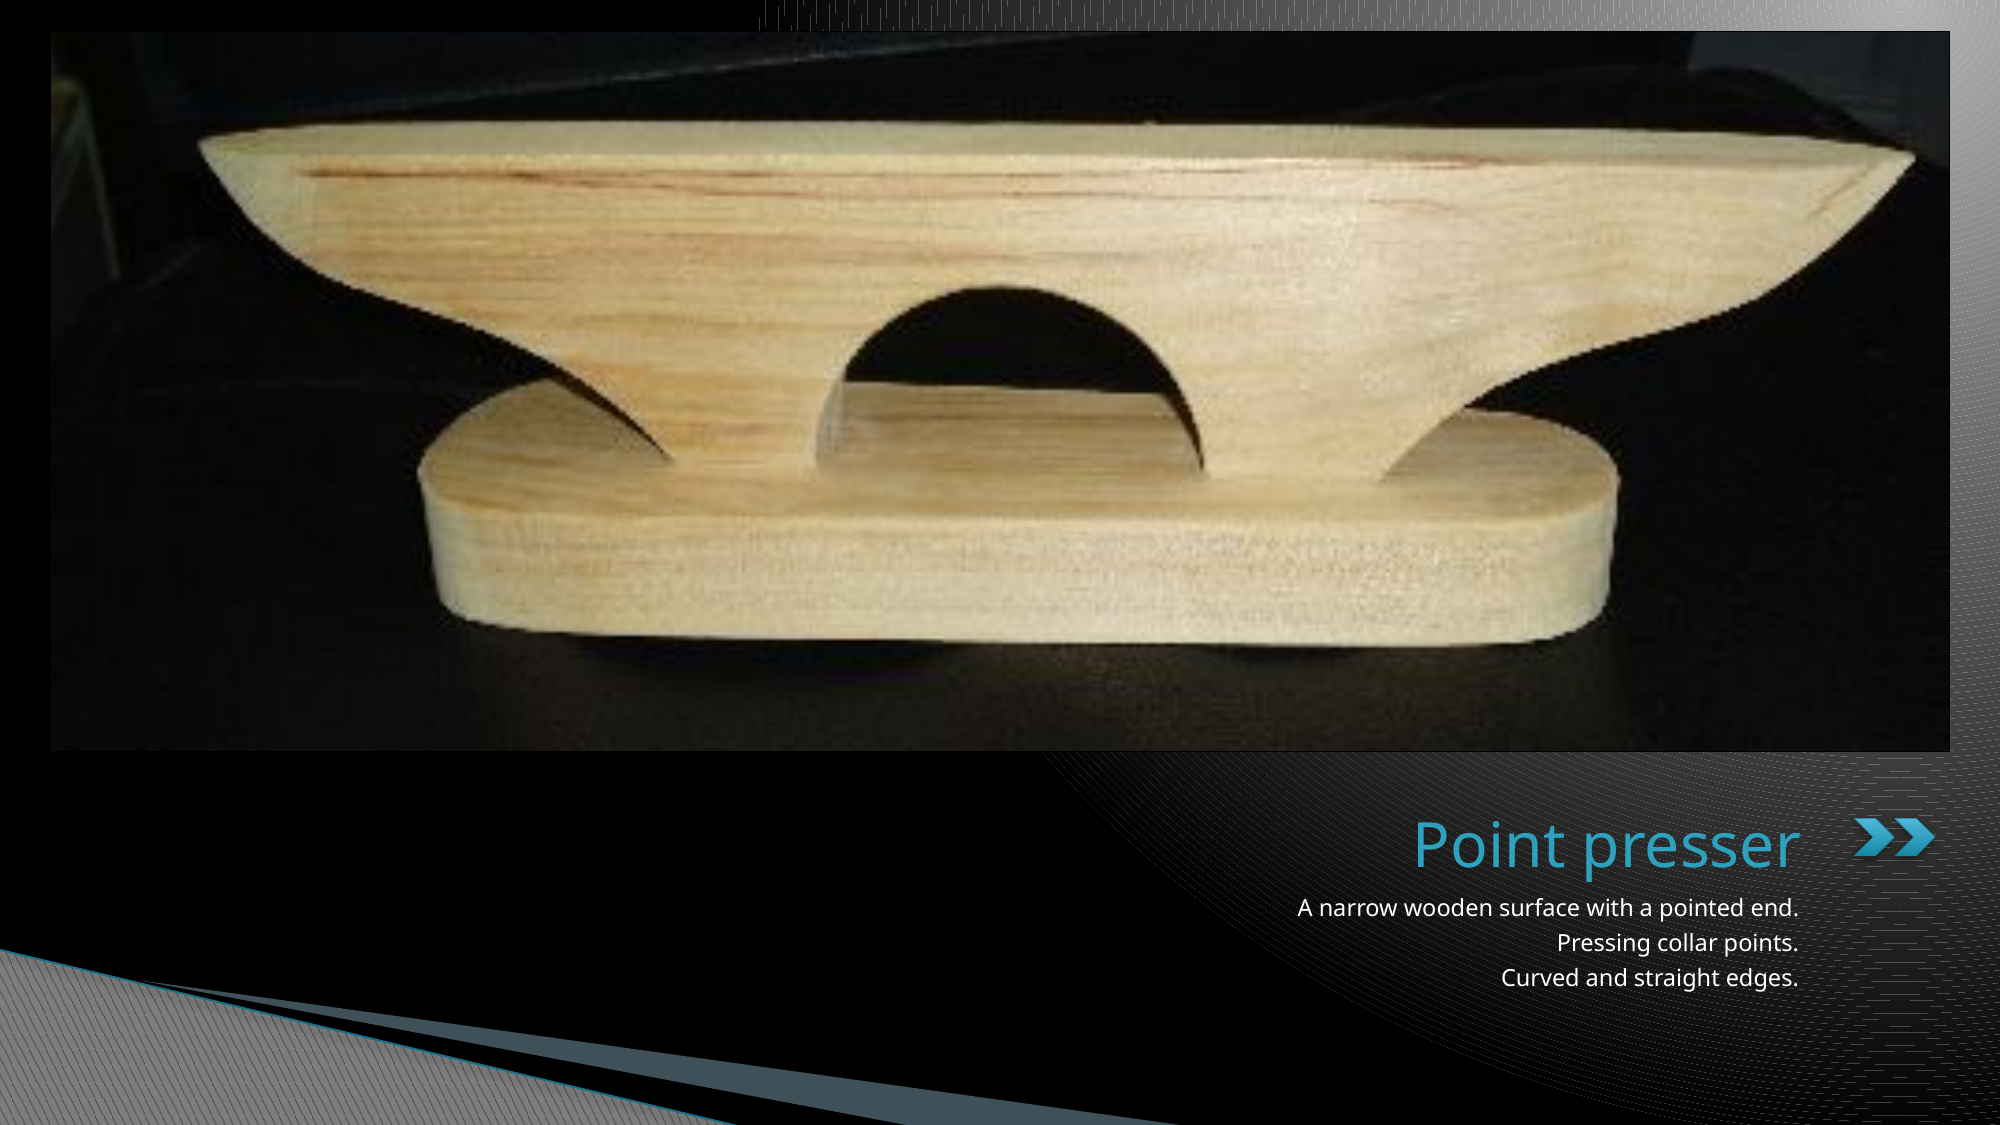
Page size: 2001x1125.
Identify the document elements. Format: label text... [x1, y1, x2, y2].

title Point presser [50, 798, 1817, 891]
list A narrow wooden surface with a pointed end. Pressing collar points. Curved and straight edges. [249, 892, 1817, 1000]
picture [0, 952, 724, 1125]
picture [49, 30, 1951, 752]
